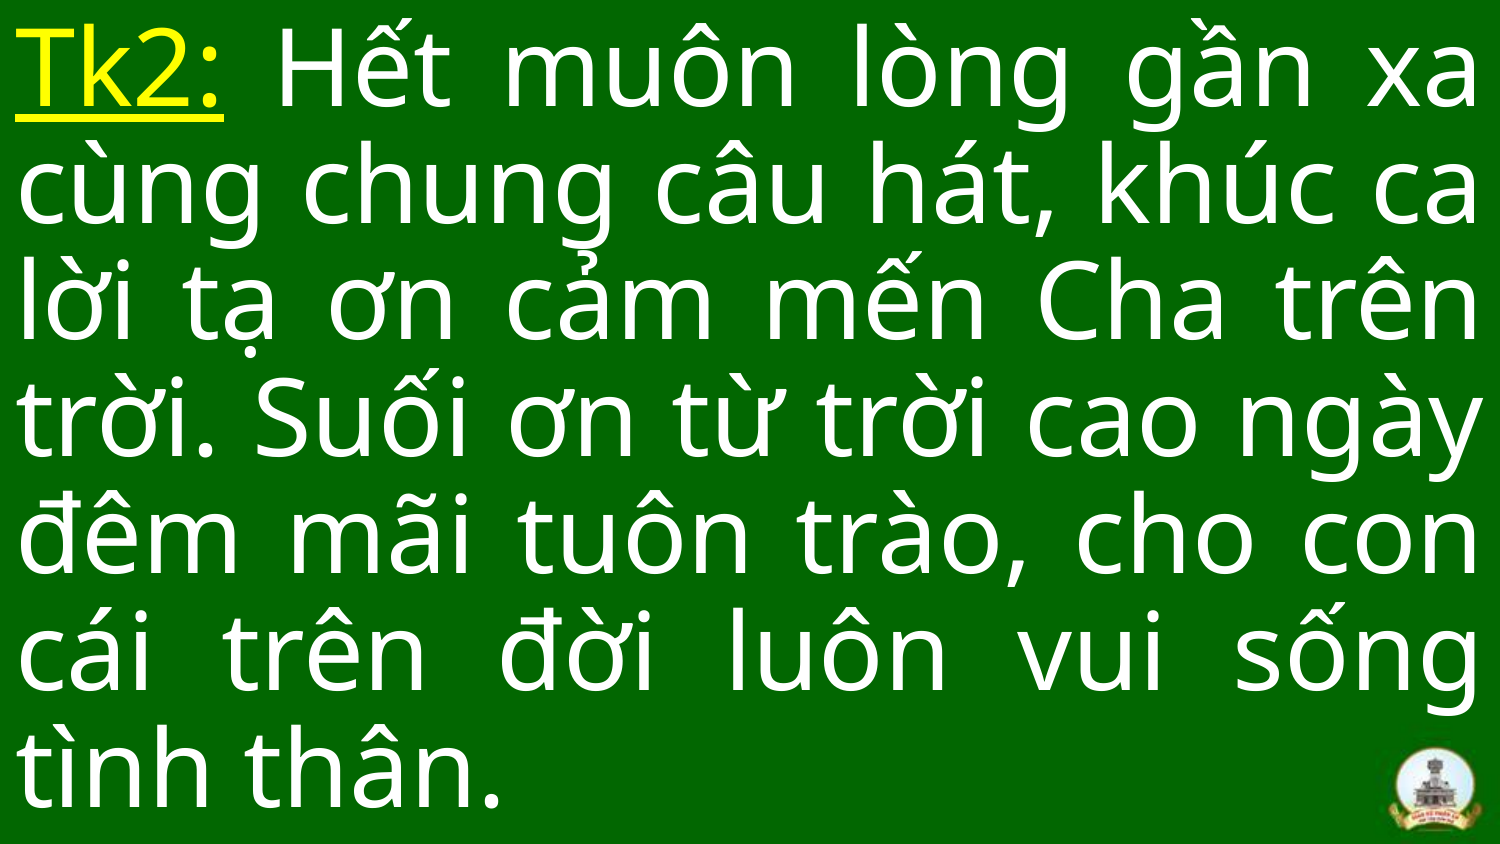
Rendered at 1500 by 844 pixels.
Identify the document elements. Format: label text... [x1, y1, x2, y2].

subtitle Tk2: Hết muôn lòng gần xa cùng chung câu hát, khúc ca lời tạ ơn cảm mến Cha trên trời. Suối ơn từ trời cao ngày đêm mãi tuôn trào, cho con cái trên đời luôn vui sống tình thân. [0, 0, 1500, 844]
